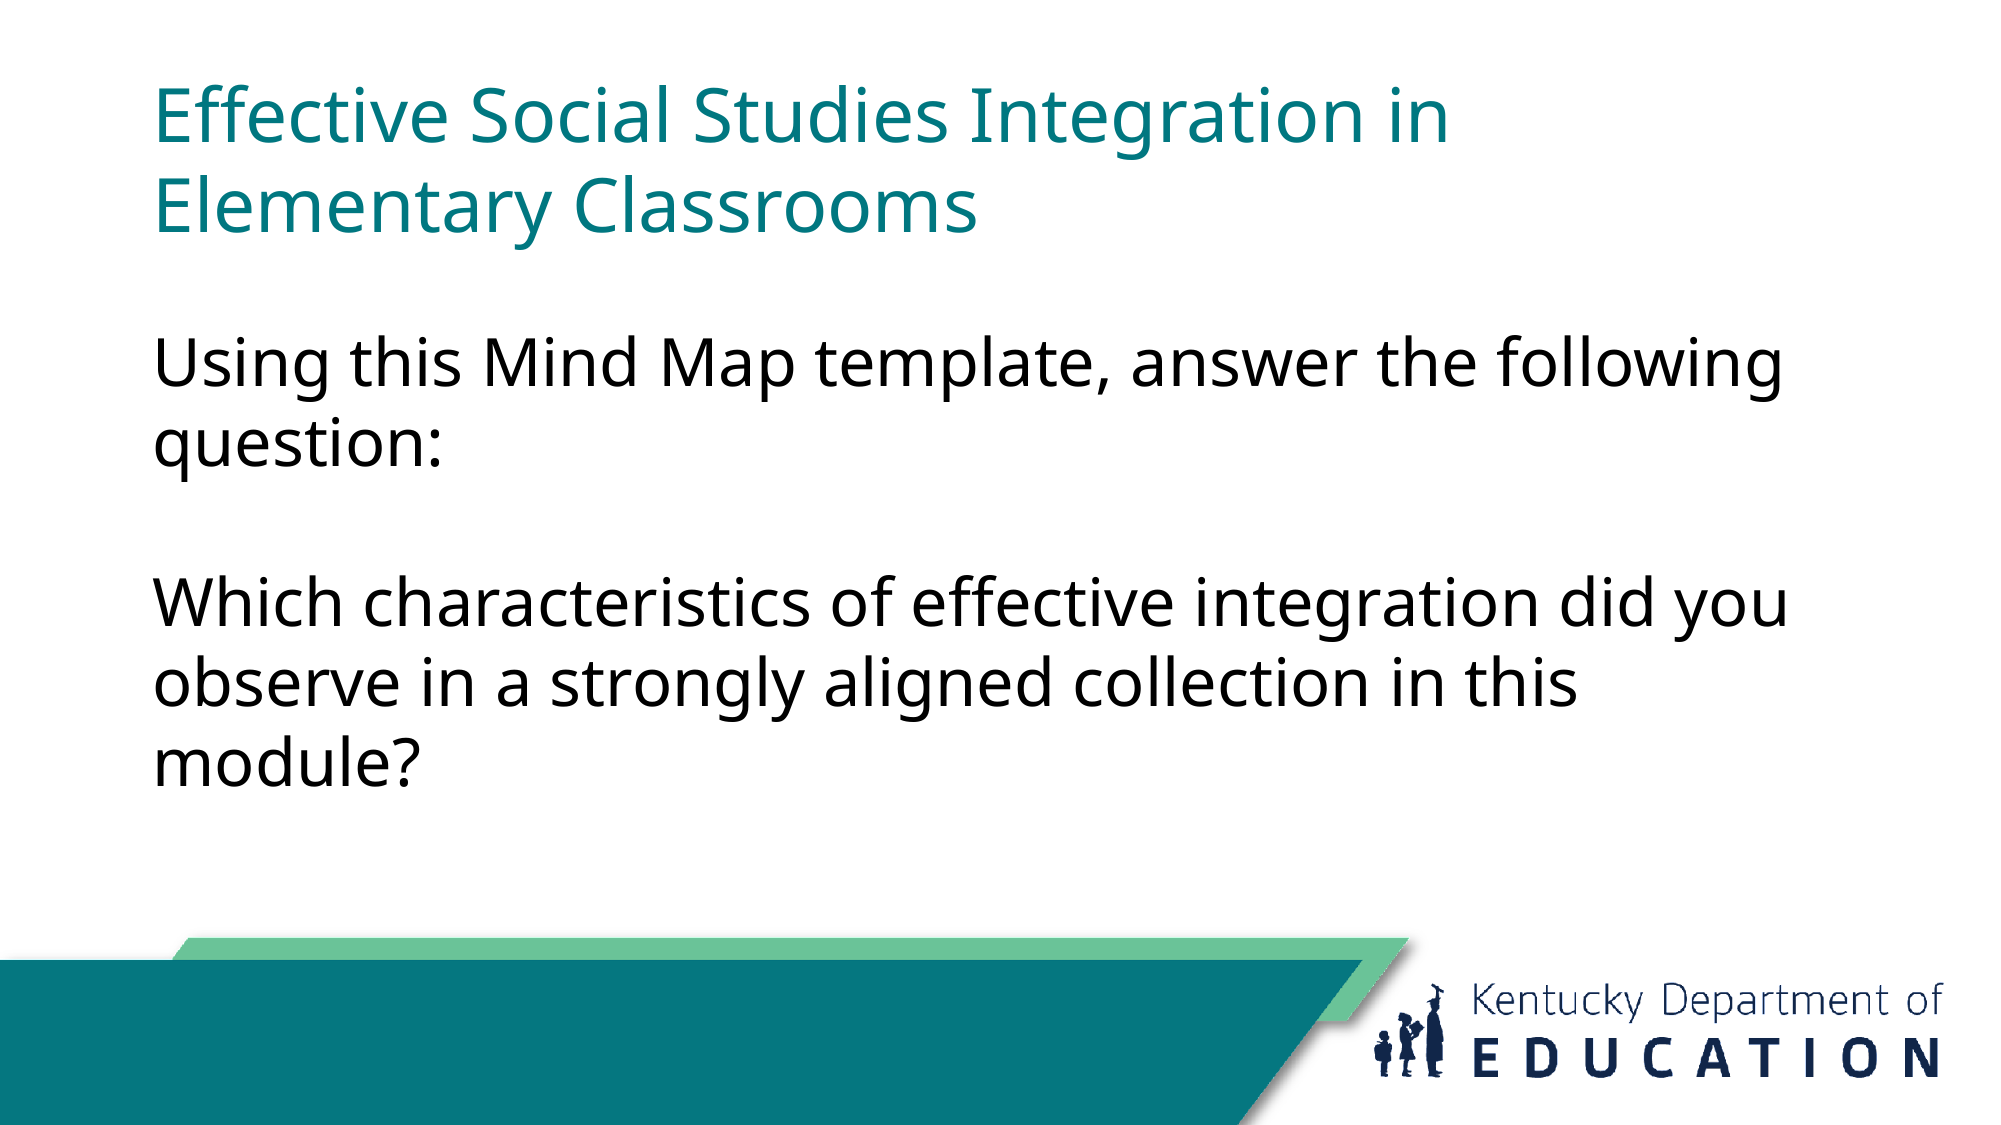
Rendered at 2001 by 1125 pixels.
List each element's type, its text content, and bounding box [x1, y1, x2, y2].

title Effective Social Studies Integration in Elementary Classrooms [137, 59, 1863, 278]
text_box Using this Mind Map template, answer the following question: Which characteristics of effective integration did you observe in a strongly aligned collection in this module? [137, 312, 1844, 887]
picture [0, 0, 2001, 1125]
